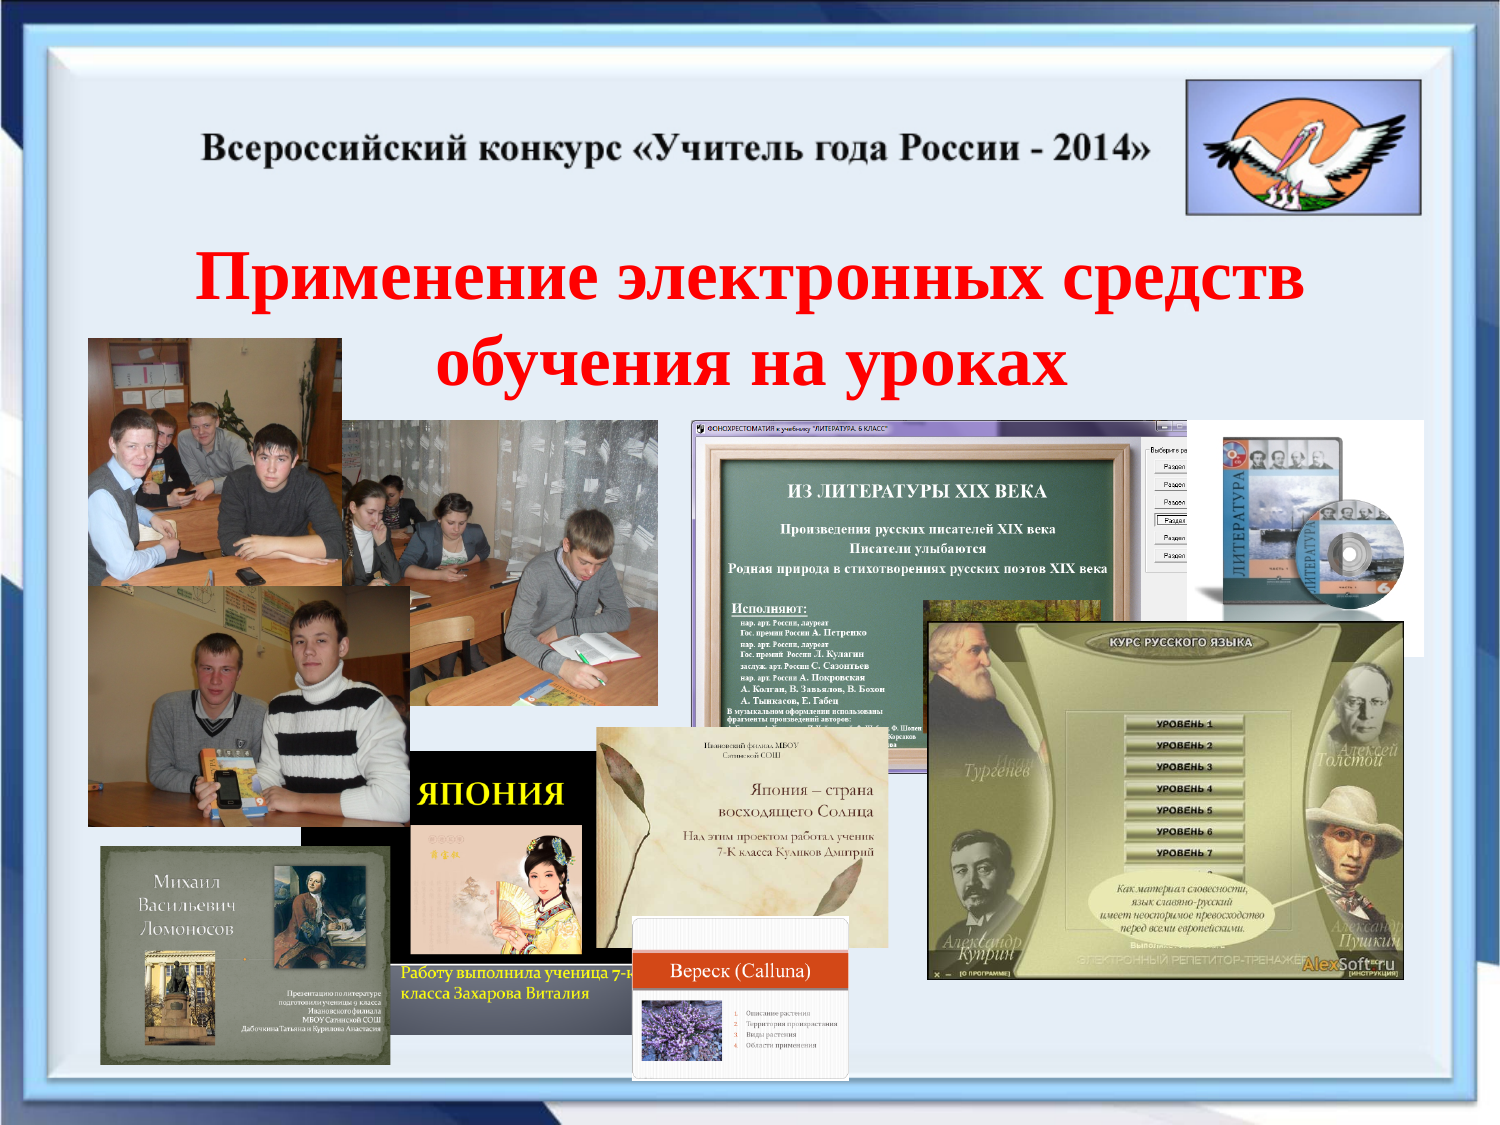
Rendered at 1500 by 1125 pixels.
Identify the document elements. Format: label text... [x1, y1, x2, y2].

title Применение электронных средств обучения на уроках [76, 219, 1427, 408]
picture [0, 0, 1500, 1125]
